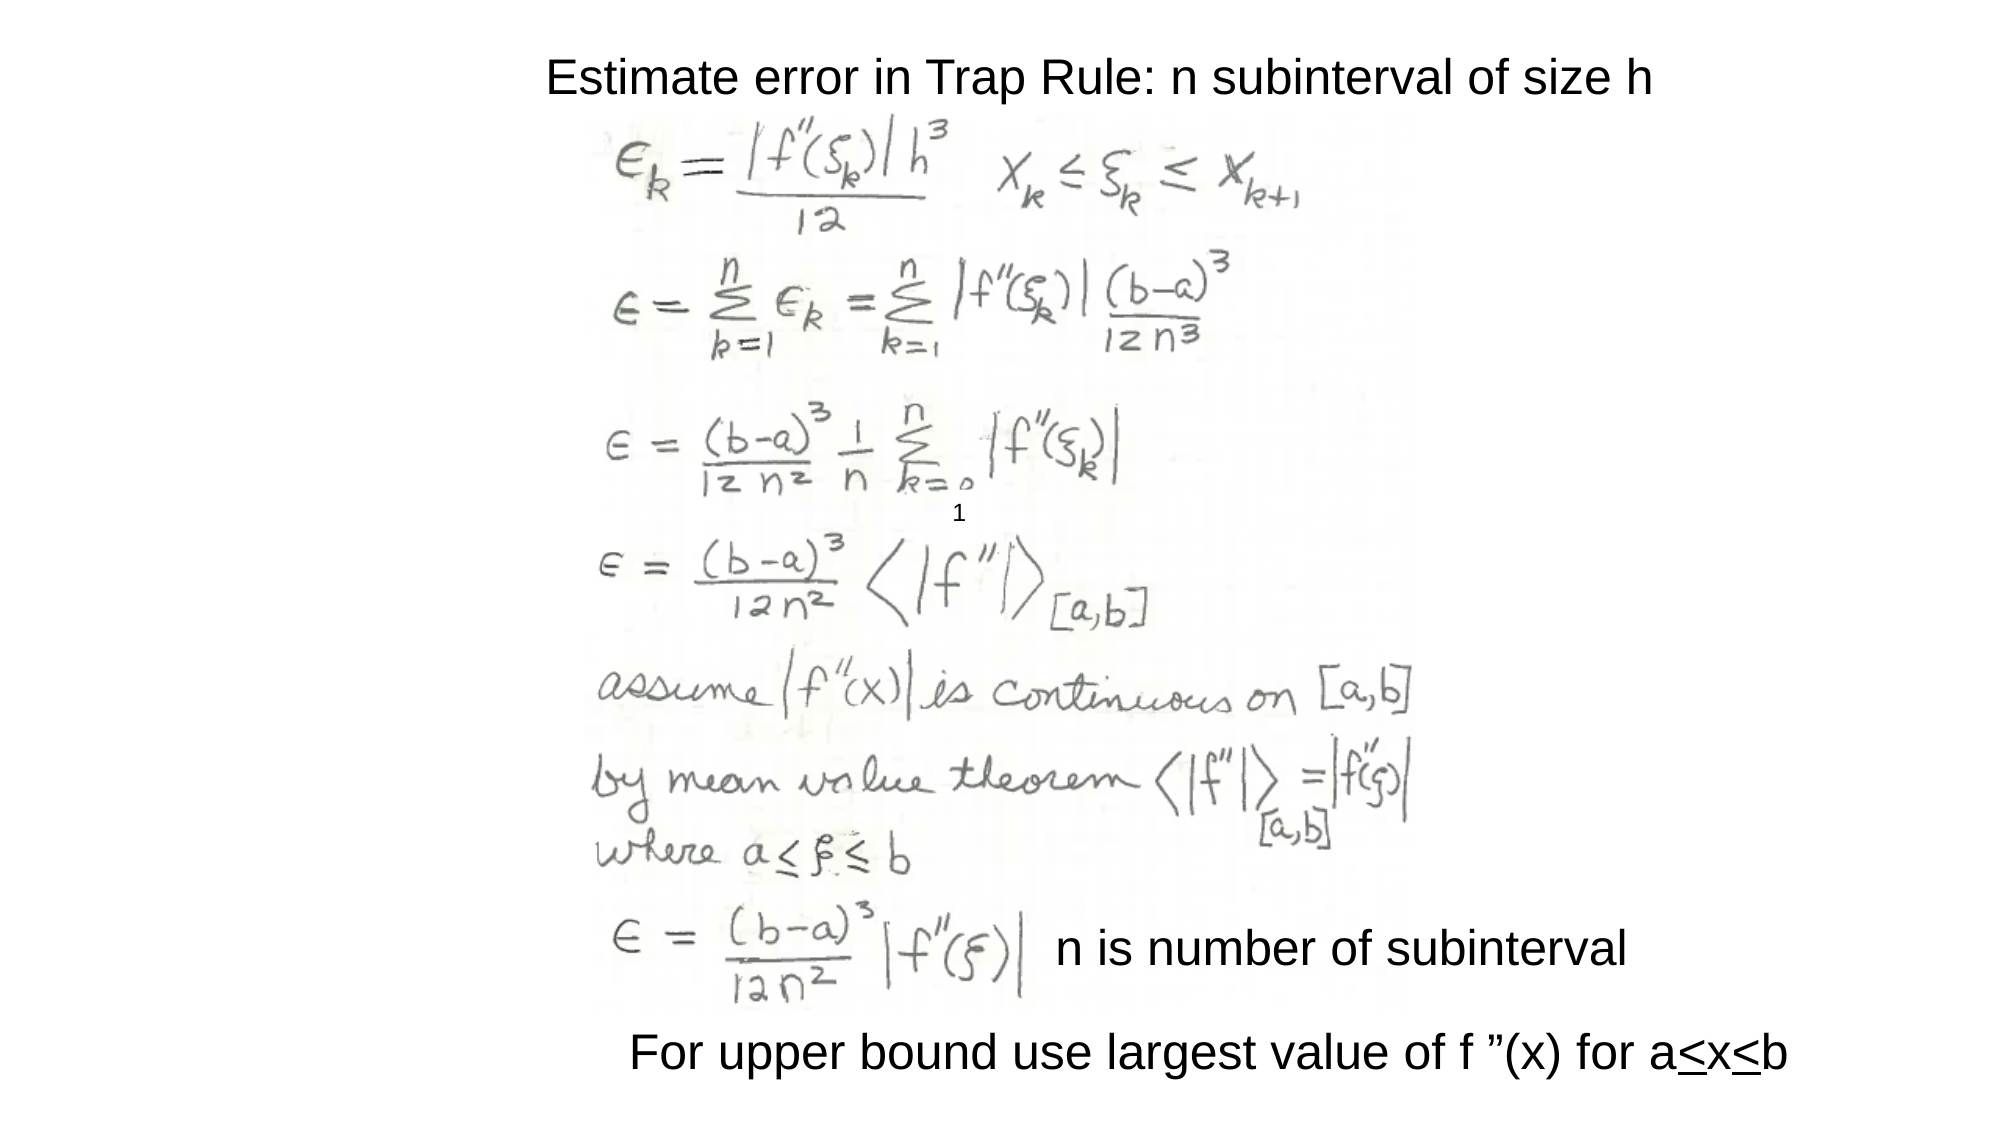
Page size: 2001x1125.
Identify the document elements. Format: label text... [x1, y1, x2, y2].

picture [585, 113, 1415, 1011]
text_box Estimate error in Trap Rule: n subinterval of size h [530, 37, 1670, 113]
text_box For upper bound use largest value of f ”(x) for a<x<b [614, 1011, 1804, 1087]
text_box n is number of subinterval [1415, 907, 1657, 983]
